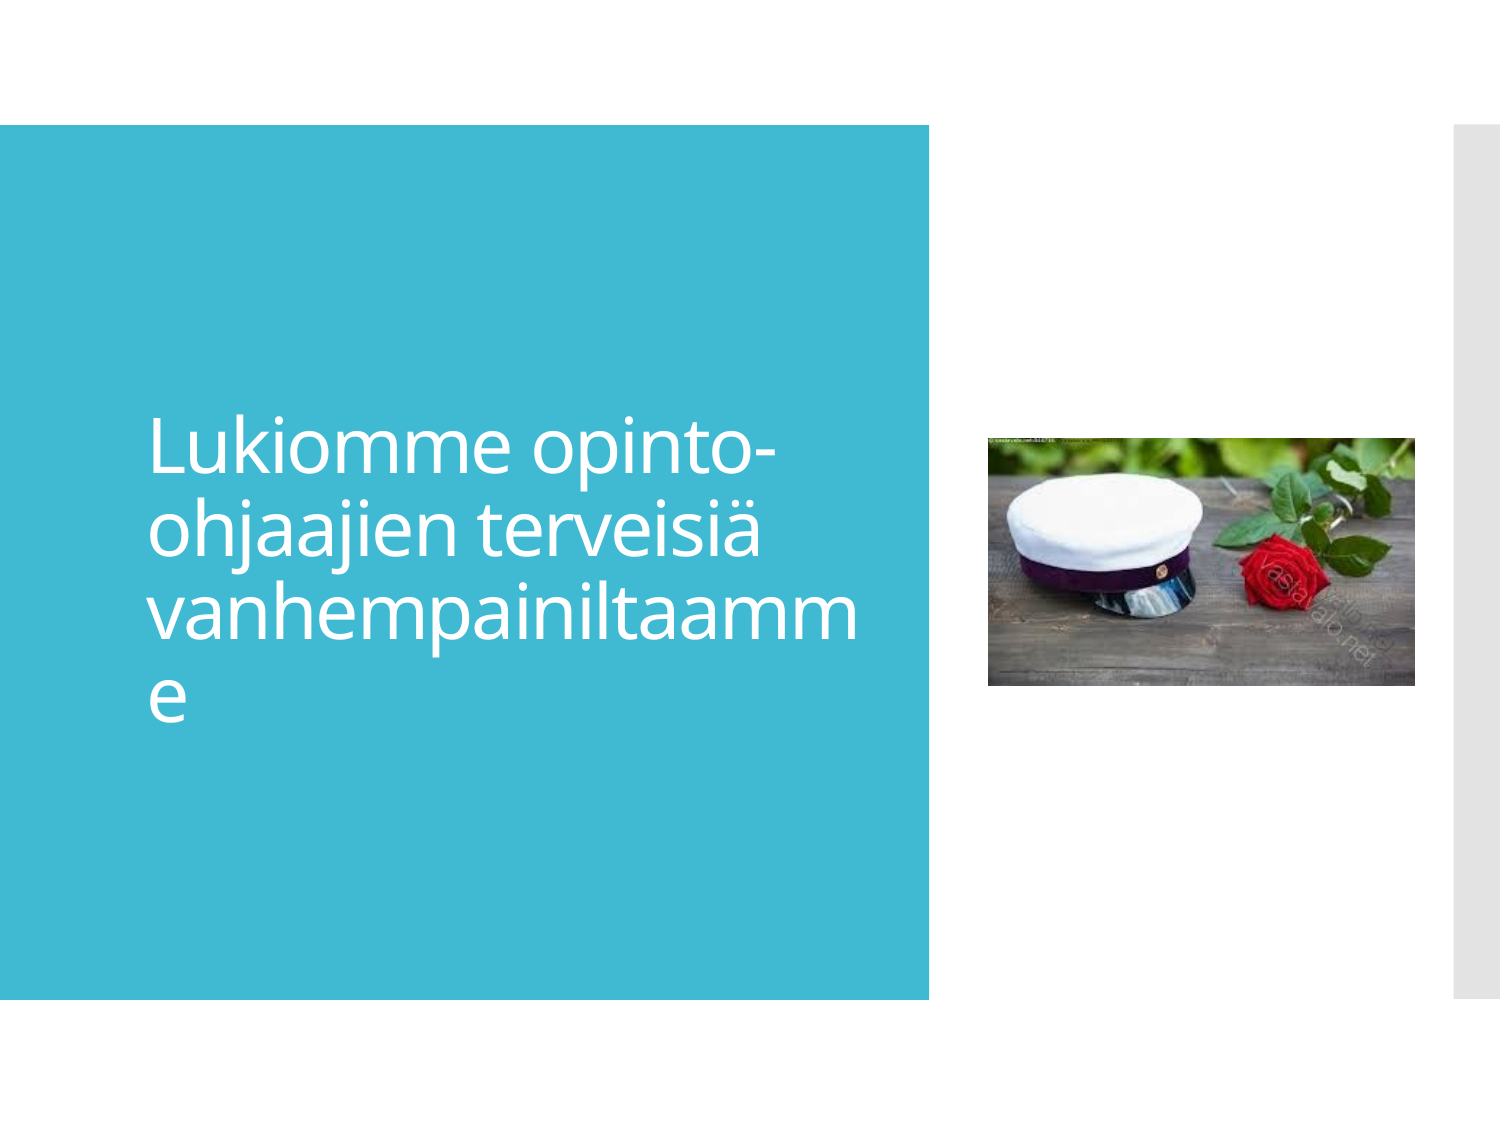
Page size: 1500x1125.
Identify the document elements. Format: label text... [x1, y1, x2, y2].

text_box [1453, 124, 1500, 1000]
text_box [0, 0, 1500, 1125]
title Lukiomme opinto-ohjaajien terveisiä vanhempainiltaamme [131, 213, 879, 747]
picture [988, 437, 1415, 686]
text_box [0, 124, 930, 1001]
